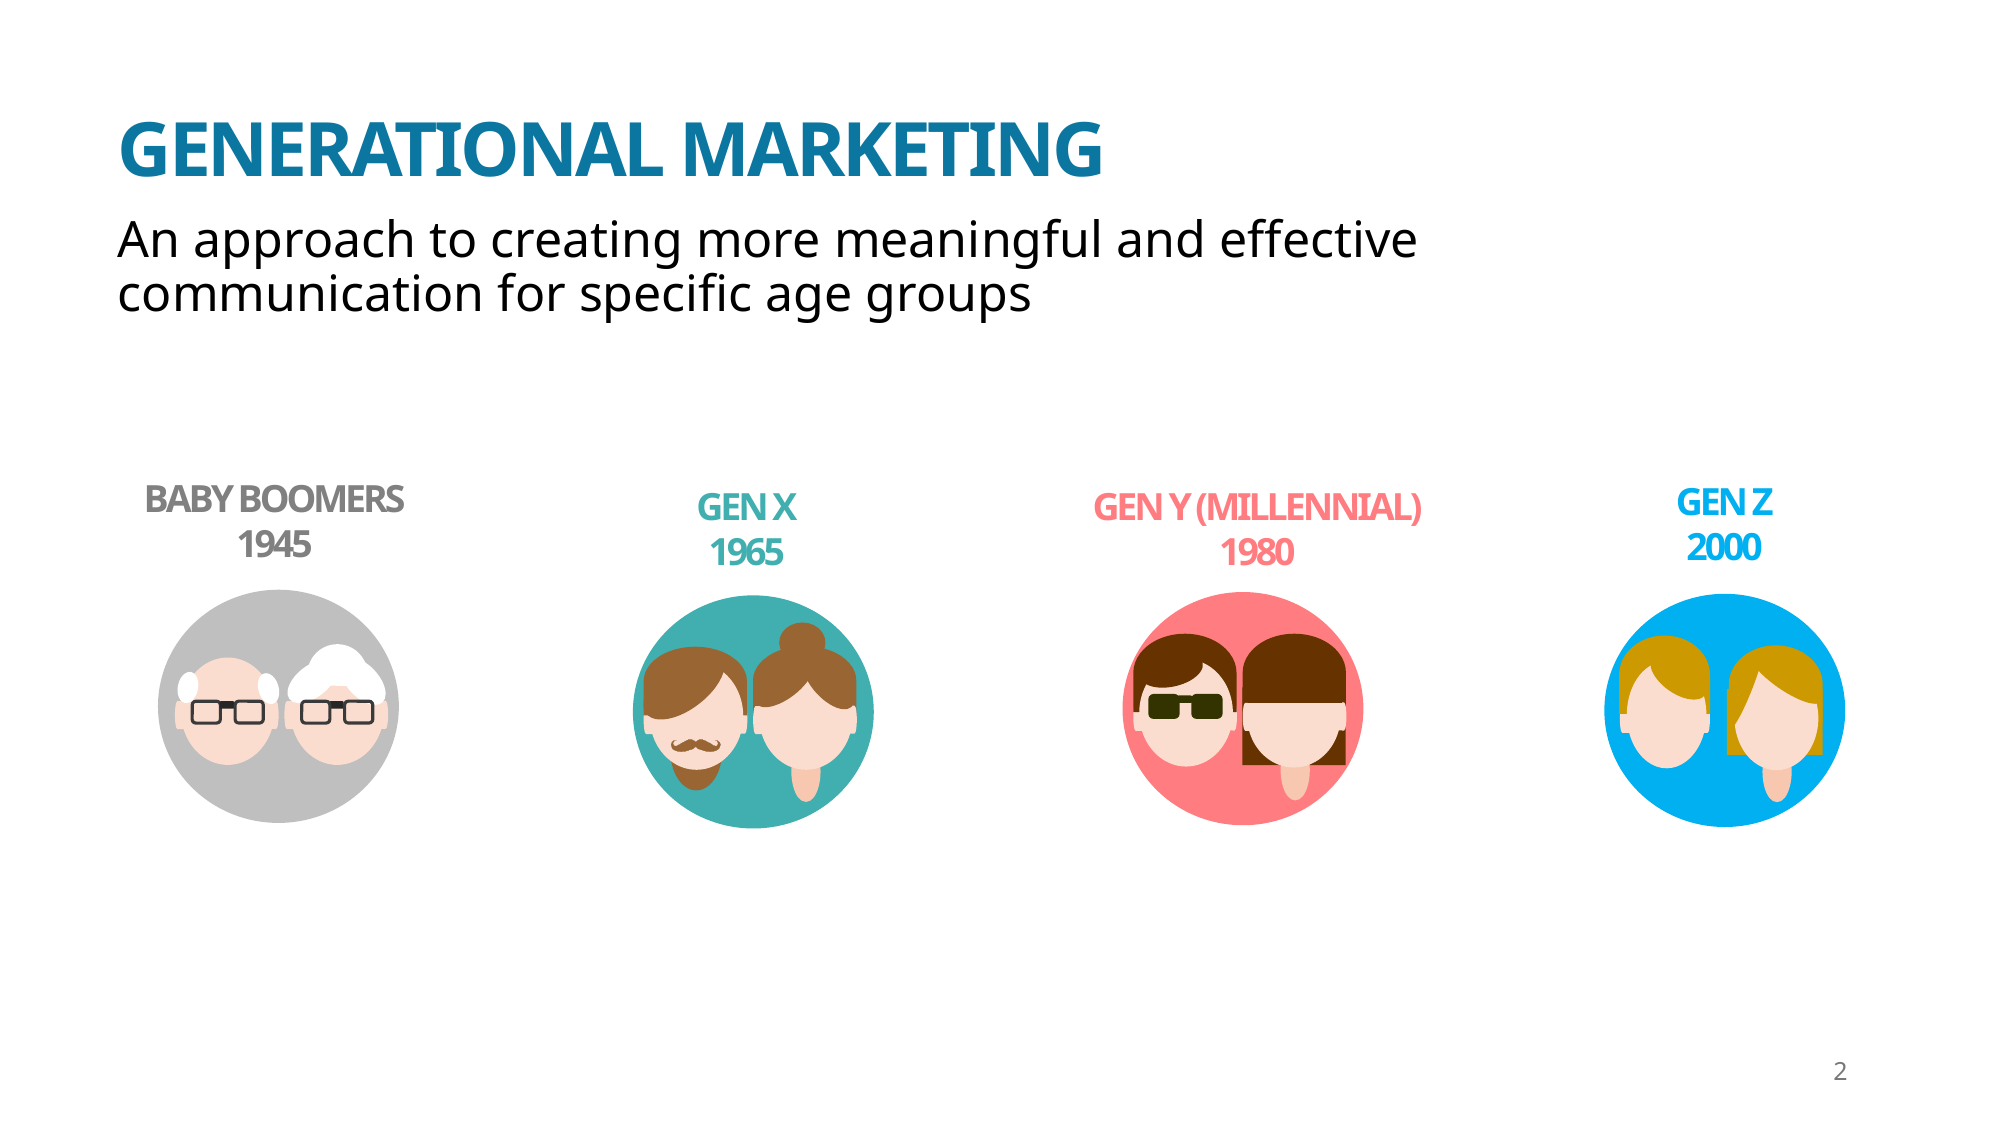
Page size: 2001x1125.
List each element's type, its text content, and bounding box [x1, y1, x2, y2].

subtitle GENERATIONAL MARKETING An approach to creating more meaningful and effective communication for specific age groups [102, 104, 1603, 377]
slide_number 2 [1412, 1042, 1863, 1103]
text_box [89, 467, 1950, 829]
